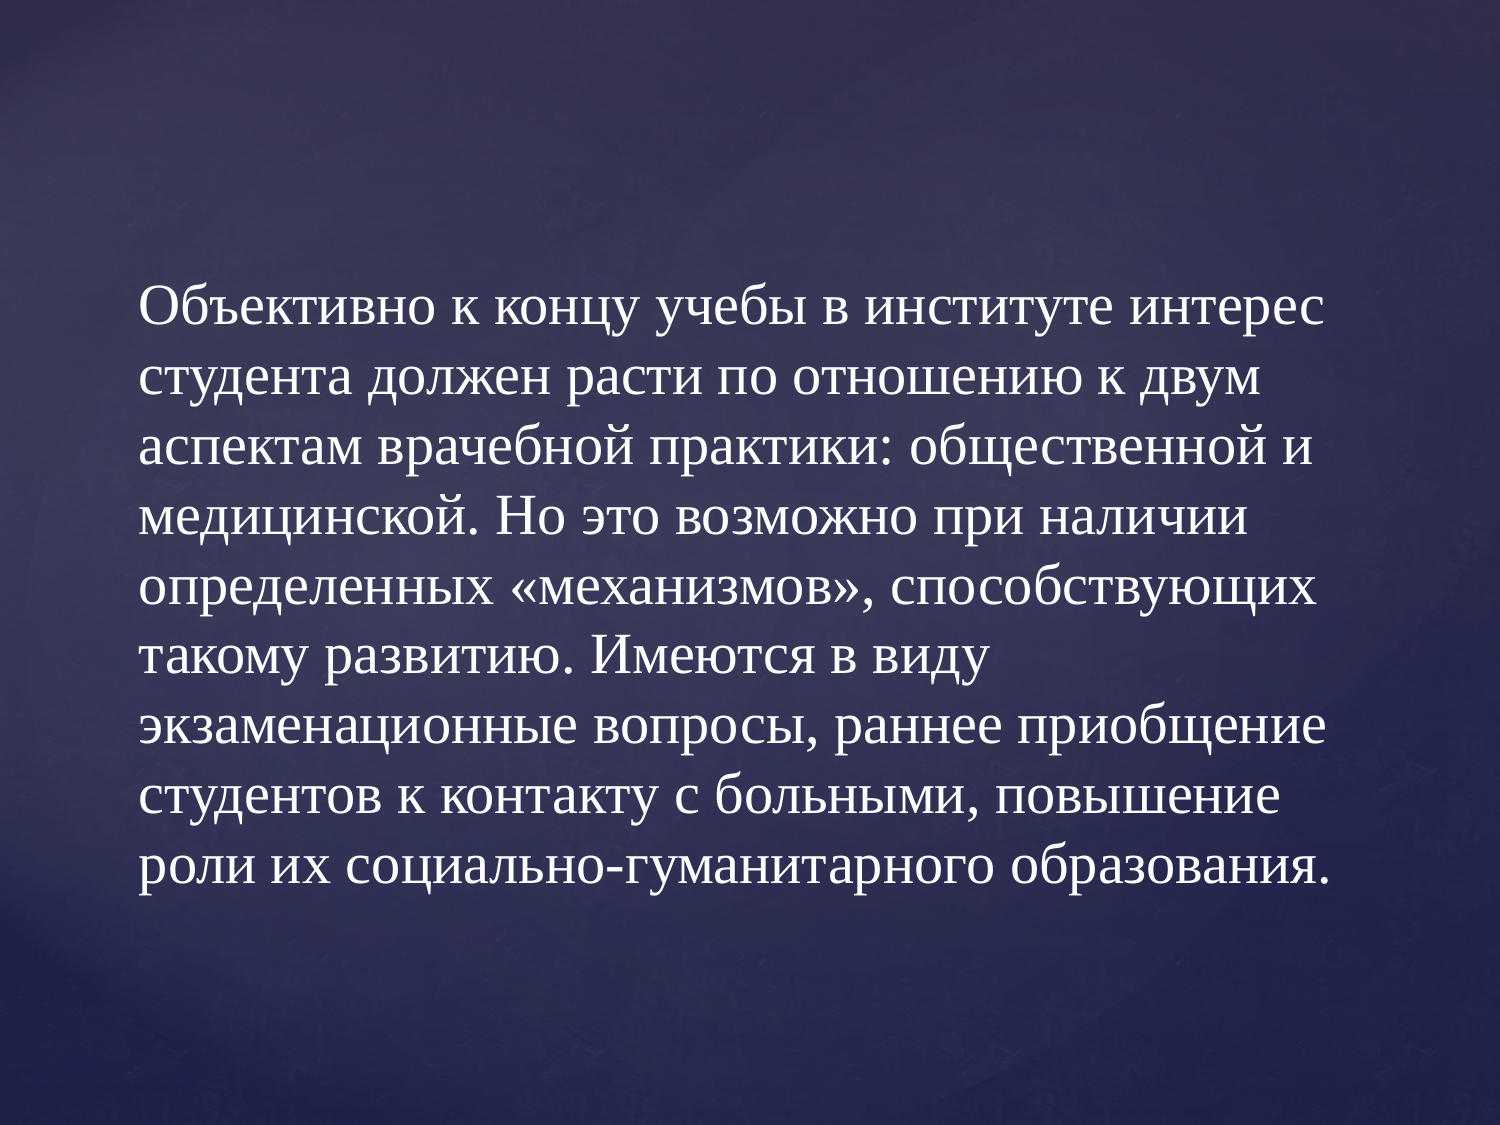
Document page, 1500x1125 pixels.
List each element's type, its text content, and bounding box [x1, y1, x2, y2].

list Объективно к концу учебы в институте интерес студента должен расти по отношению к двум аспектам врачебной практики: общественной и медицинской. Но это возможно при наличии определенных «механизмов», способствующих такому развитию. Имеются в виду экзаменационные вопросы, раннее приобщение студентов к контакту с больными, повышение роли их социально-гуманитарного образования. [123, 101, 1374, 1060]
